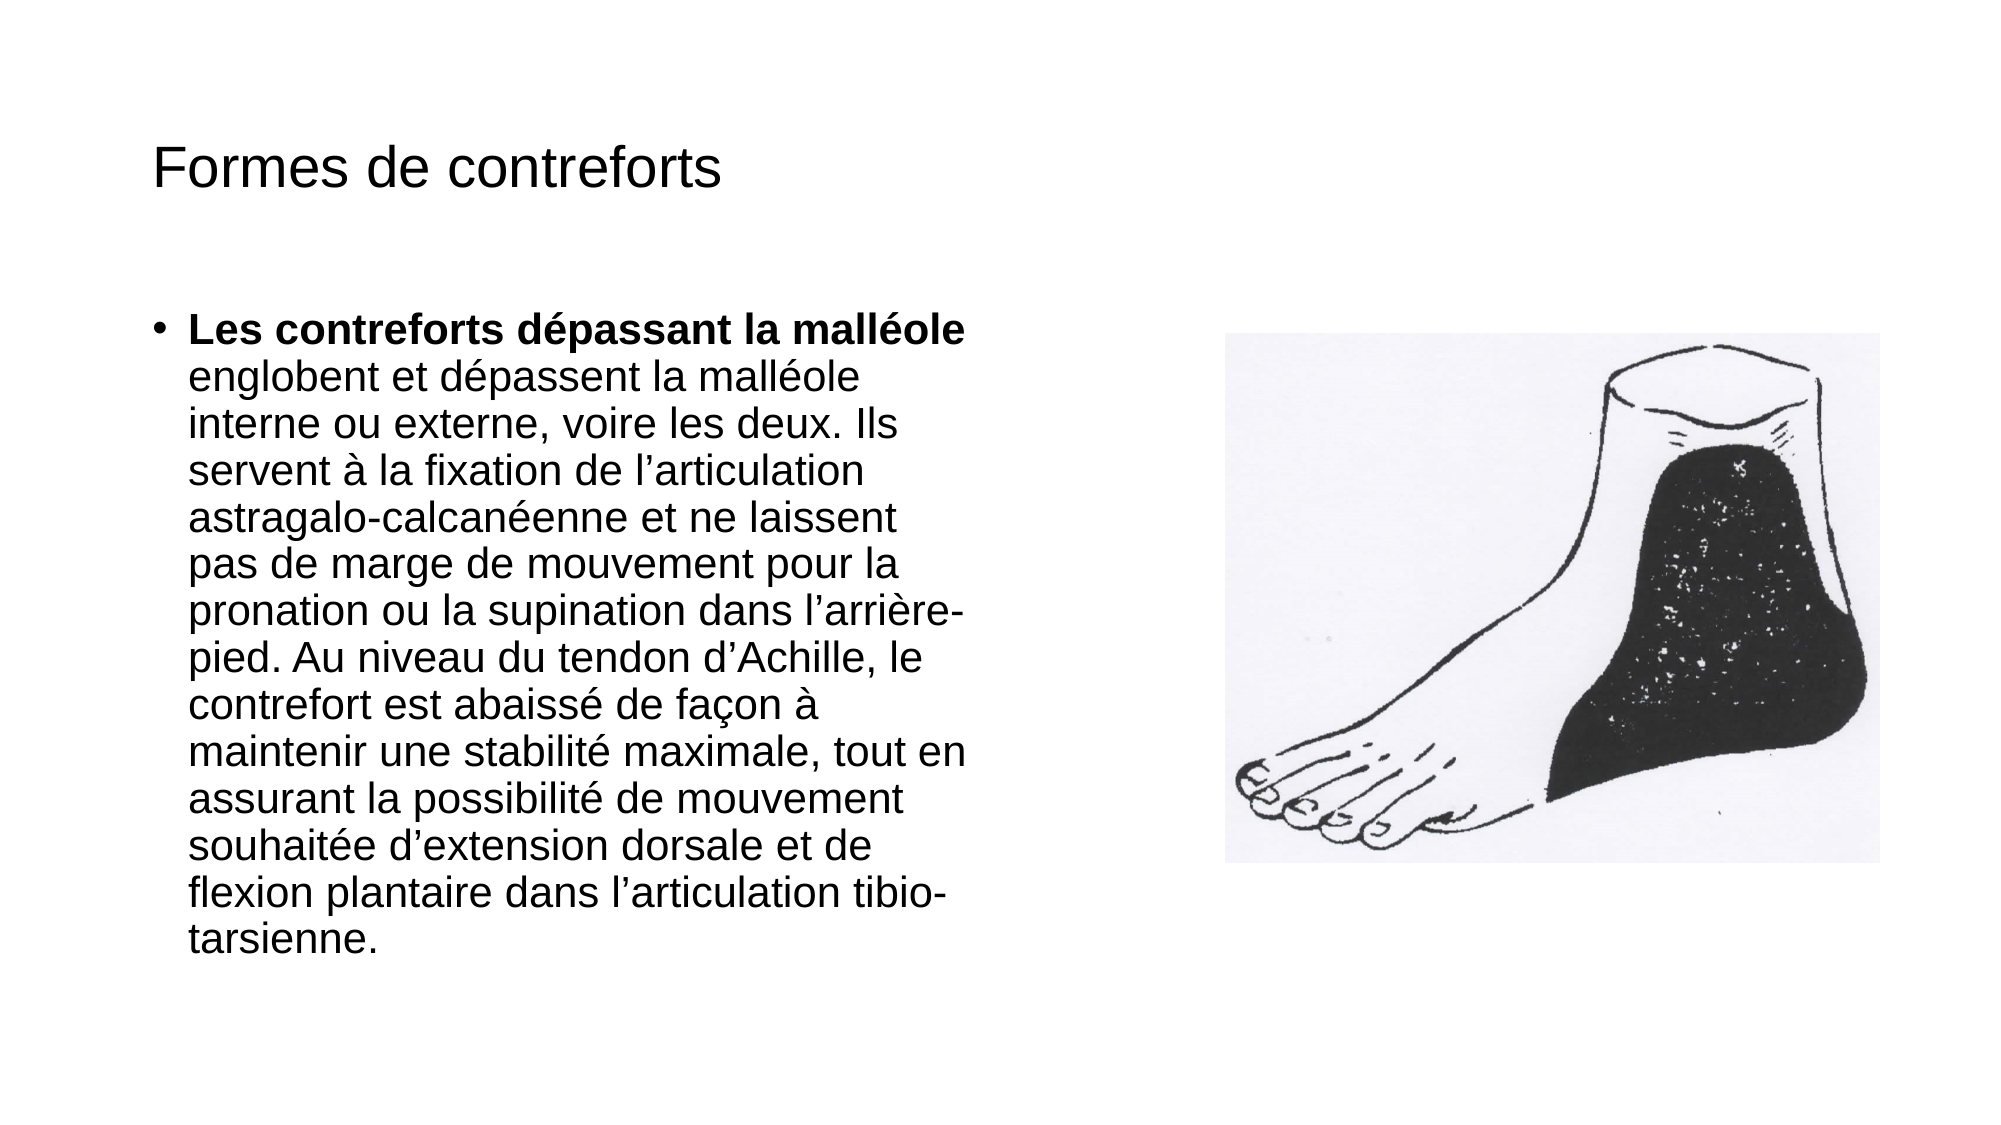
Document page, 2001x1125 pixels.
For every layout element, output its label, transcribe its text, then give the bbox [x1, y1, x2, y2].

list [1225, 333, 1880, 863]
list Les contreforts dépassant la malléole englobent et dépassent la malléole interne ou externe, voire les deux. Ils servent à la fixation de l’articulation astragalo-calcanéenne et ne laissent pas de marge de mouvement pour la pronation ou la supination dans l’arrière-pied. Au niveau du tendon d’Achille, le contrefort est abaissé de façon à maintenir une stabilité maximale, tout en assurant la possibilité de mouvement souhaitée d’extension dorsale et de flexion plantaire dans l’articulation tibio-tarsienne. [137, 299, 988, 1014]
title Formes de contreforts [137, 59, 1863, 278]
